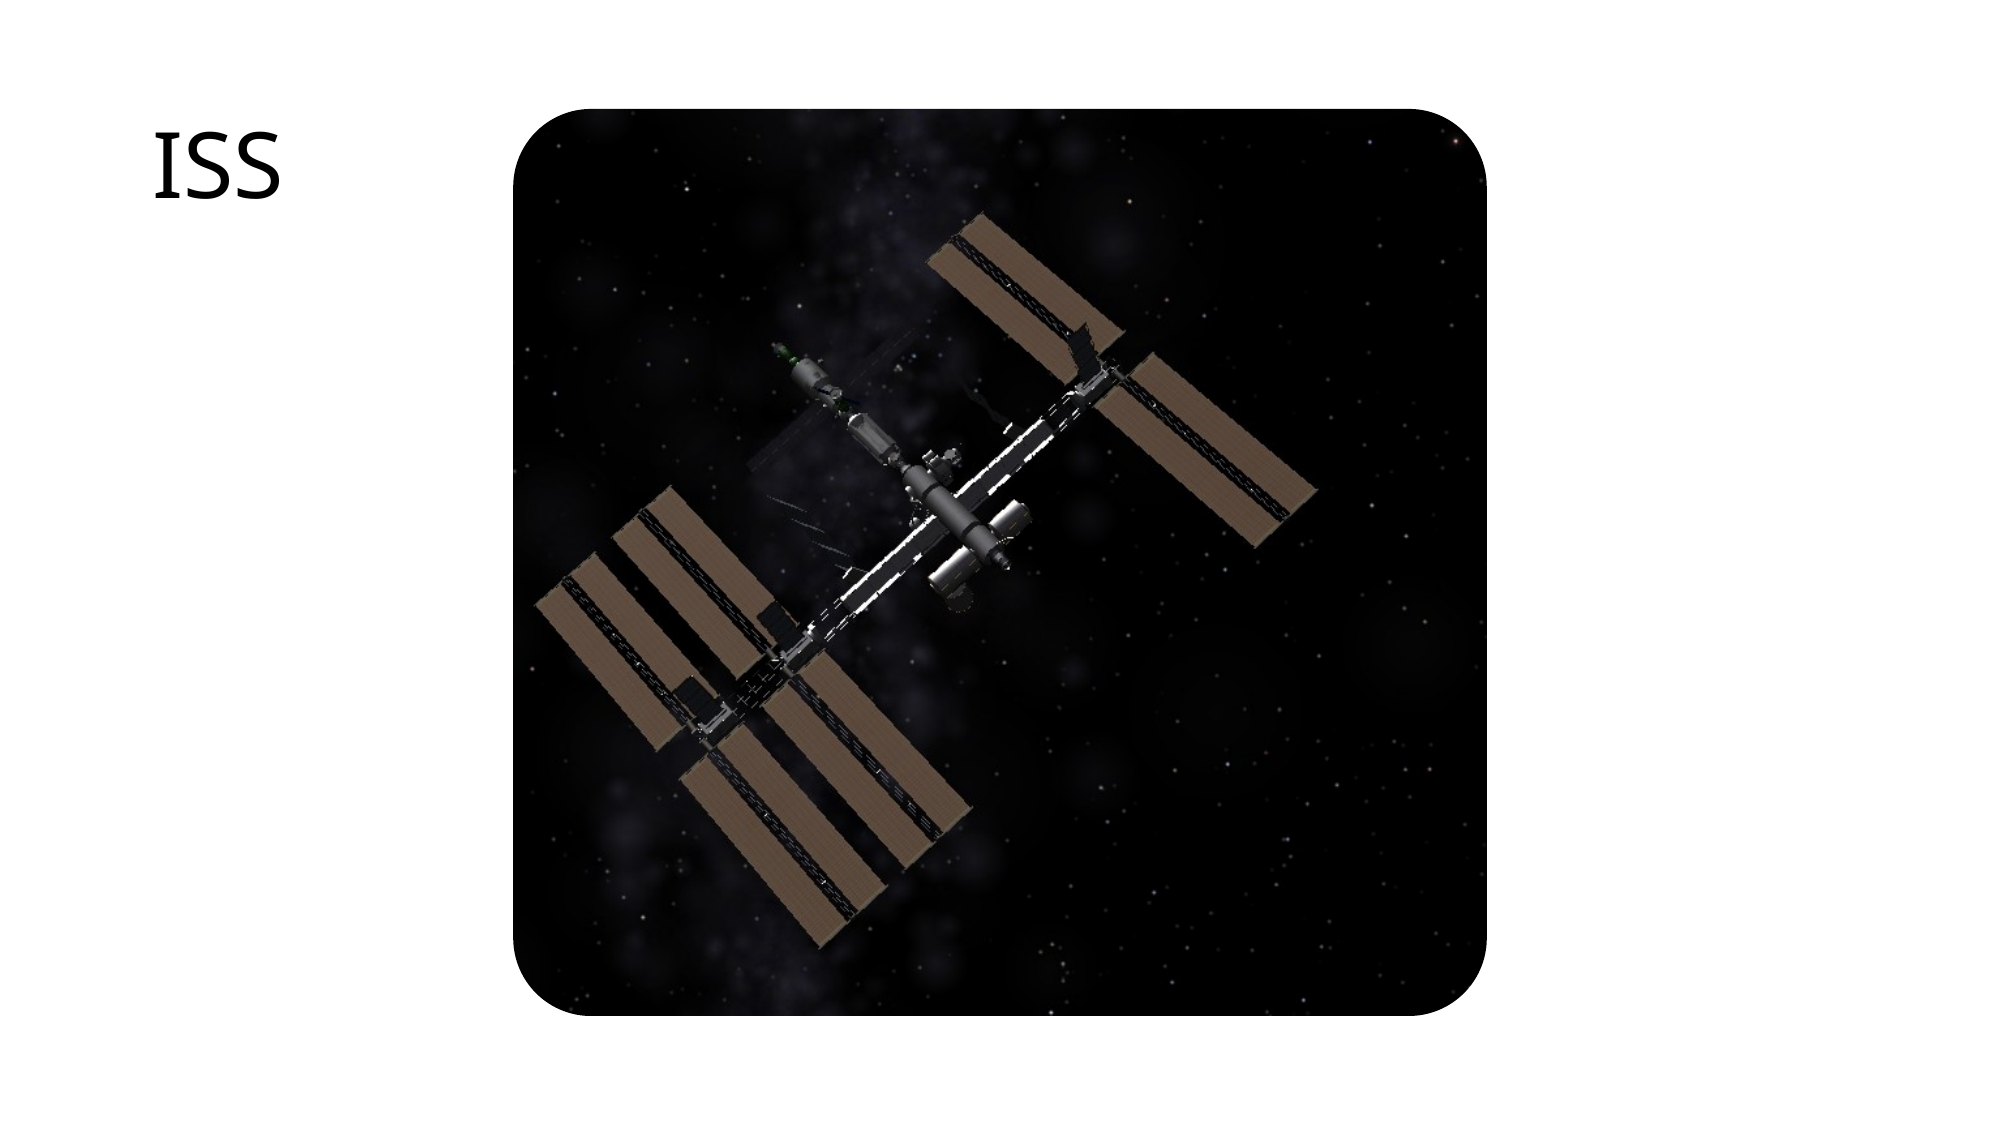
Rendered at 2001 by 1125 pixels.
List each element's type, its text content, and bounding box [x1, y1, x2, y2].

title ISS [137, 59, 1863, 278]
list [513, 108, 1487, 1017]
